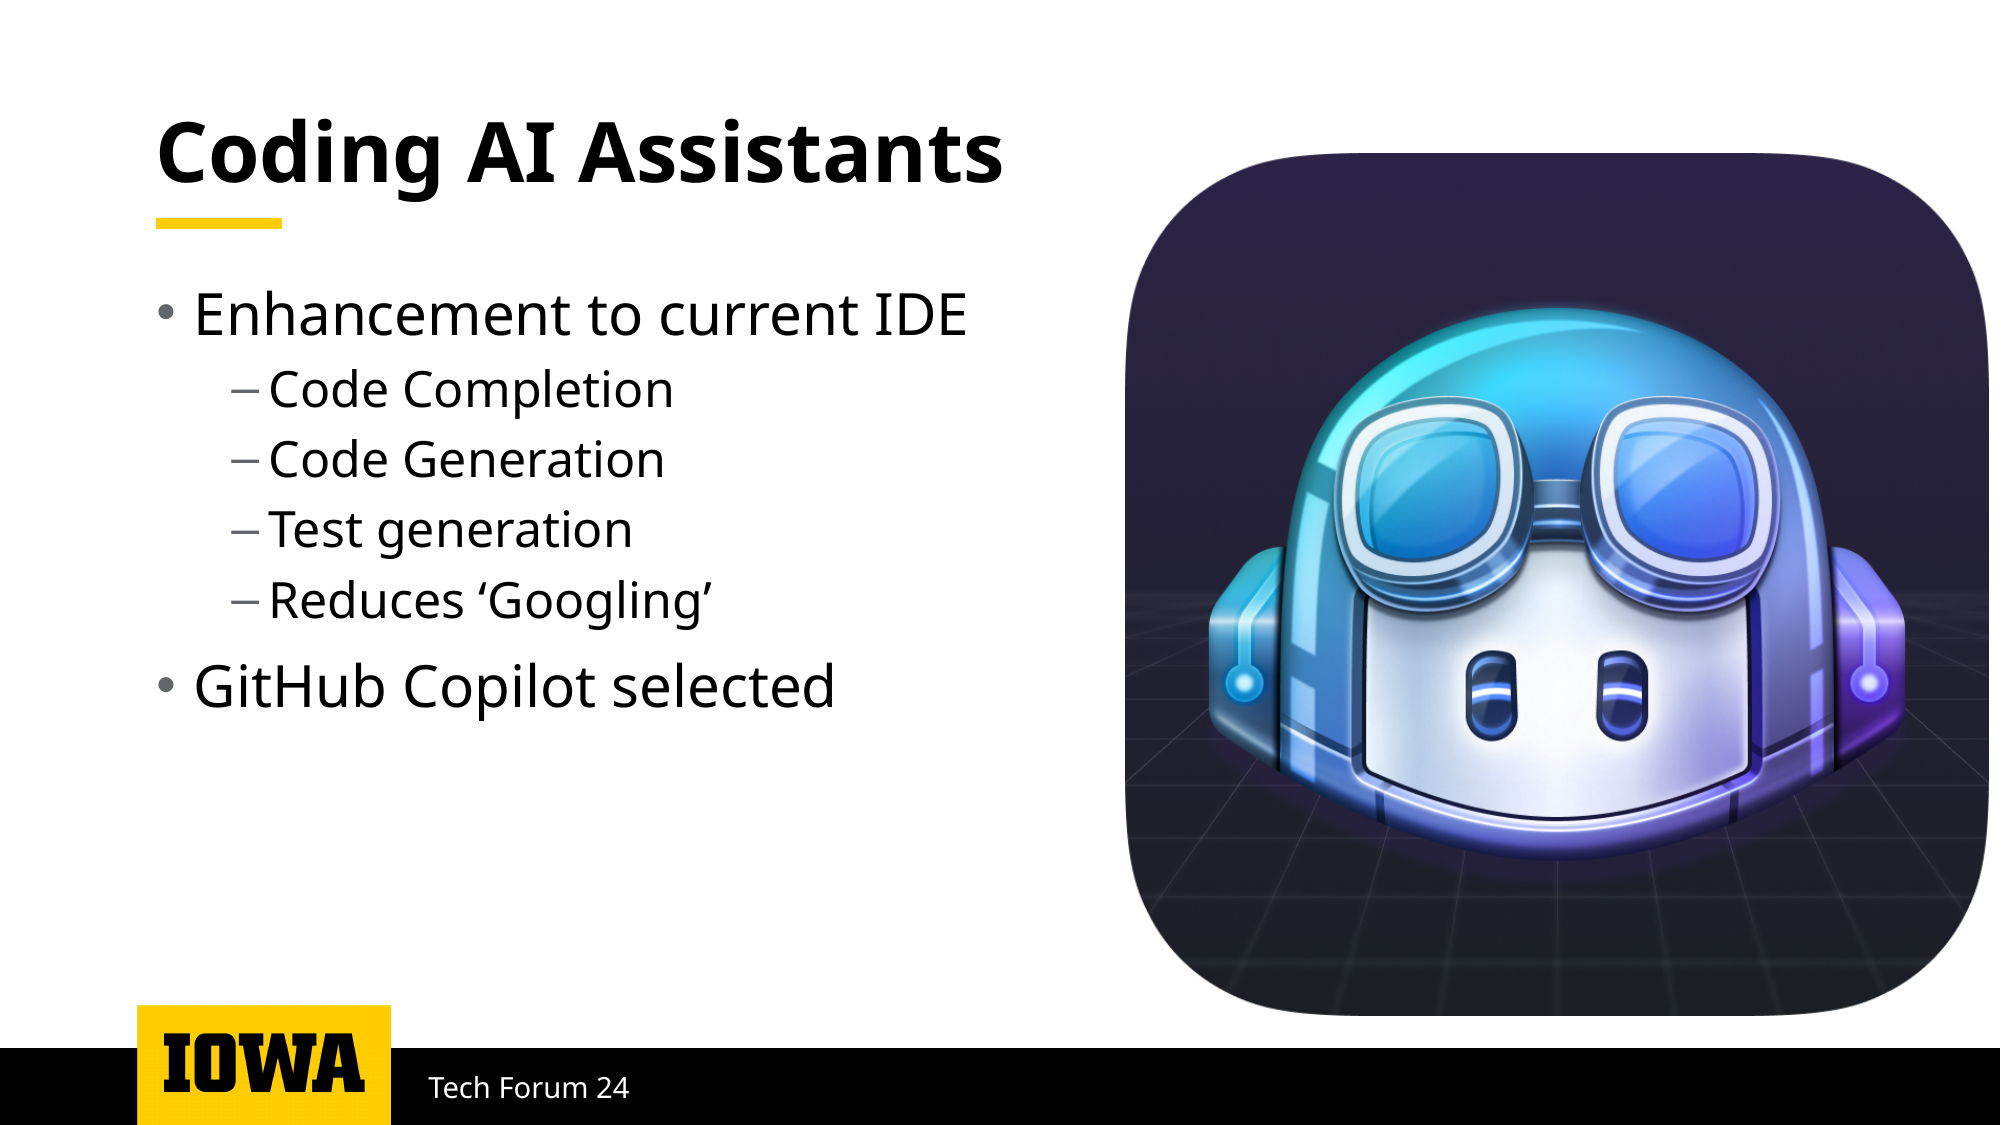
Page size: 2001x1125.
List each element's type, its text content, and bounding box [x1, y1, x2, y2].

picture [137, 1005, 391, 1125]
list Enhancement to current IDE Code Completion Code Generation Test generation Reduces ‘Googling’ GitHub Copilot selected [156, 276, 1019, 975]
footer Tech Forum 24 [413, 1056, 1838, 1117]
picture [1125, 153, 1989, 1016]
title Coding AI Assistants [155, 81, 1019, 229]
